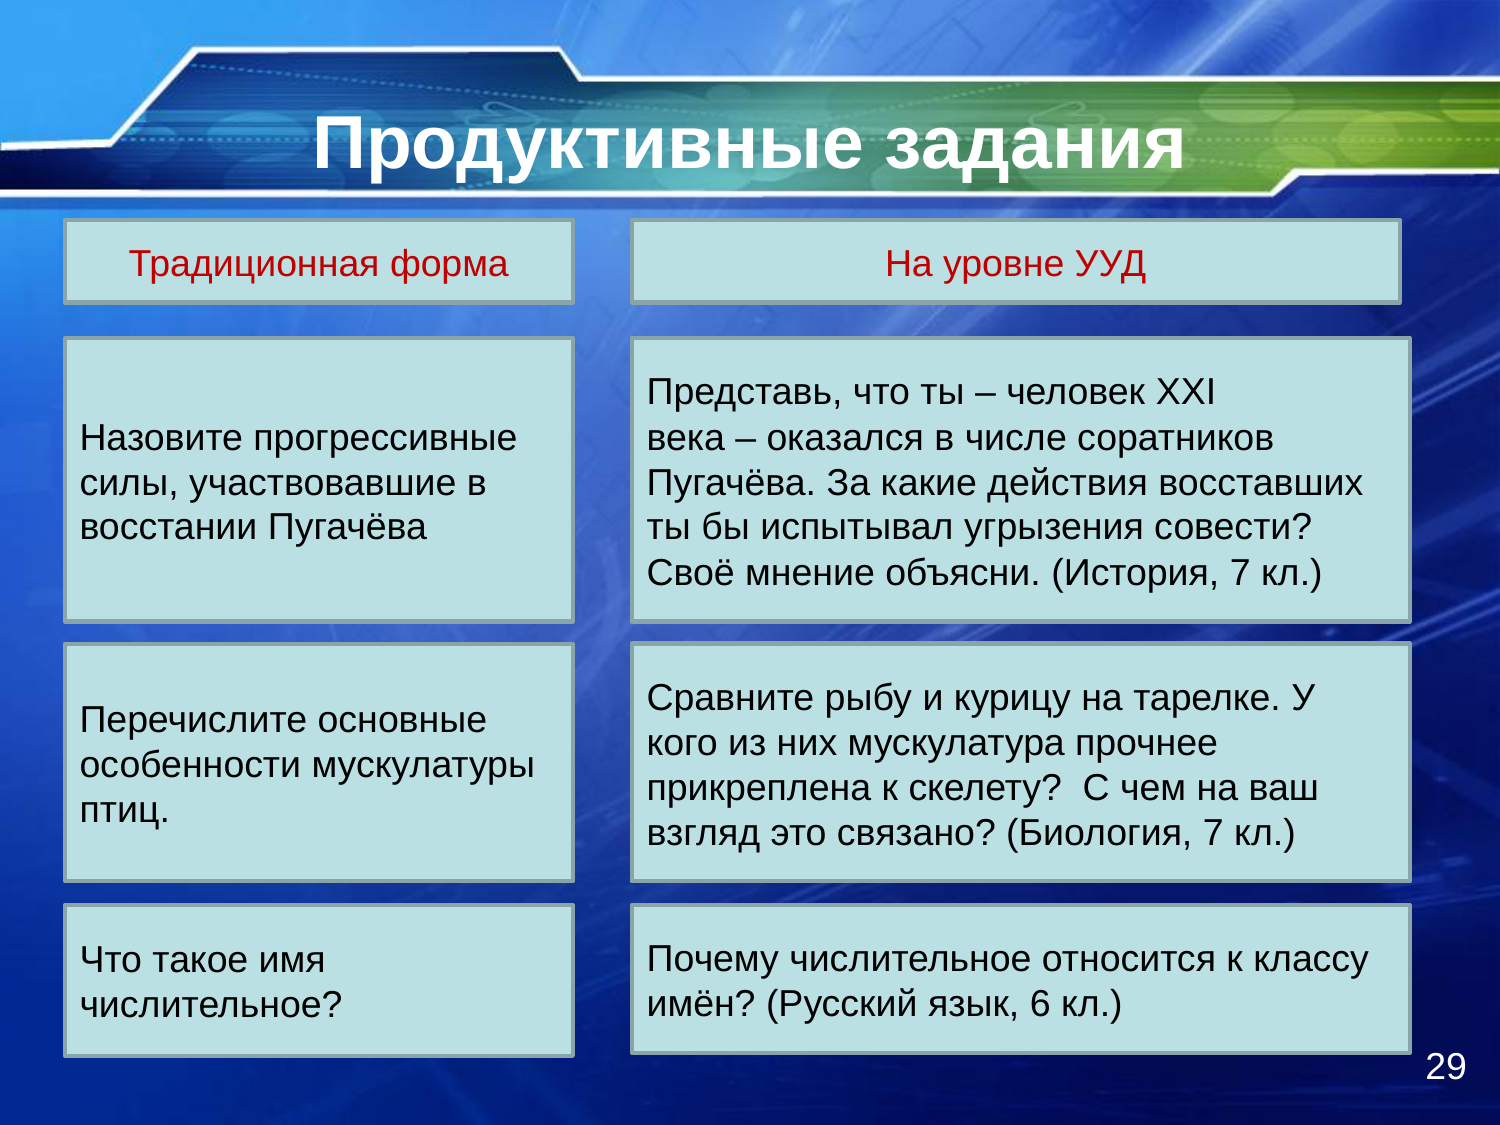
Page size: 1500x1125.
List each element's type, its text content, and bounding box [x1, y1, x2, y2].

text_box 29 [1410, 1034, 1482, 1095]
text_box Традиционная форма [63, 218, 575, 305]
picture [0, 0, 1500, 1125]
text_box Назовите прогрессивные силы, участвовавшие в восстании Пугачёва [63, 336, 575, 624]
text_box Почему числительное относится к классу имён? (Русский язык, 6 кл.) [630, 903, 1412, 1055]
text_box Перечислите основные особенности мускулатуры птиц. [63, 642, 575, 883]
text_box Что такое имя числительное? [63, 903, 575, 1058]
title Продуктивные задания [74, 44, 1426, 233]
text_box Сравните рыбу и курицу на тарелке. У кого из них мускулатура прочнее прикреплена к скелету? С чем на ваш взгляд это связано? (Биология, 7 кл.) [630, 641, 1412, 883]
text_box На уровне УУД [630, 218, 1402, 305]
text_box Представь, что ты – человек XXI века – оказался в числе соратников Пугачёва. За какие действия восставших ты бы испытывал угрызения совести? Своё мнение объясни. (История, 7 кл.) [630, 336, 1412, 624]
